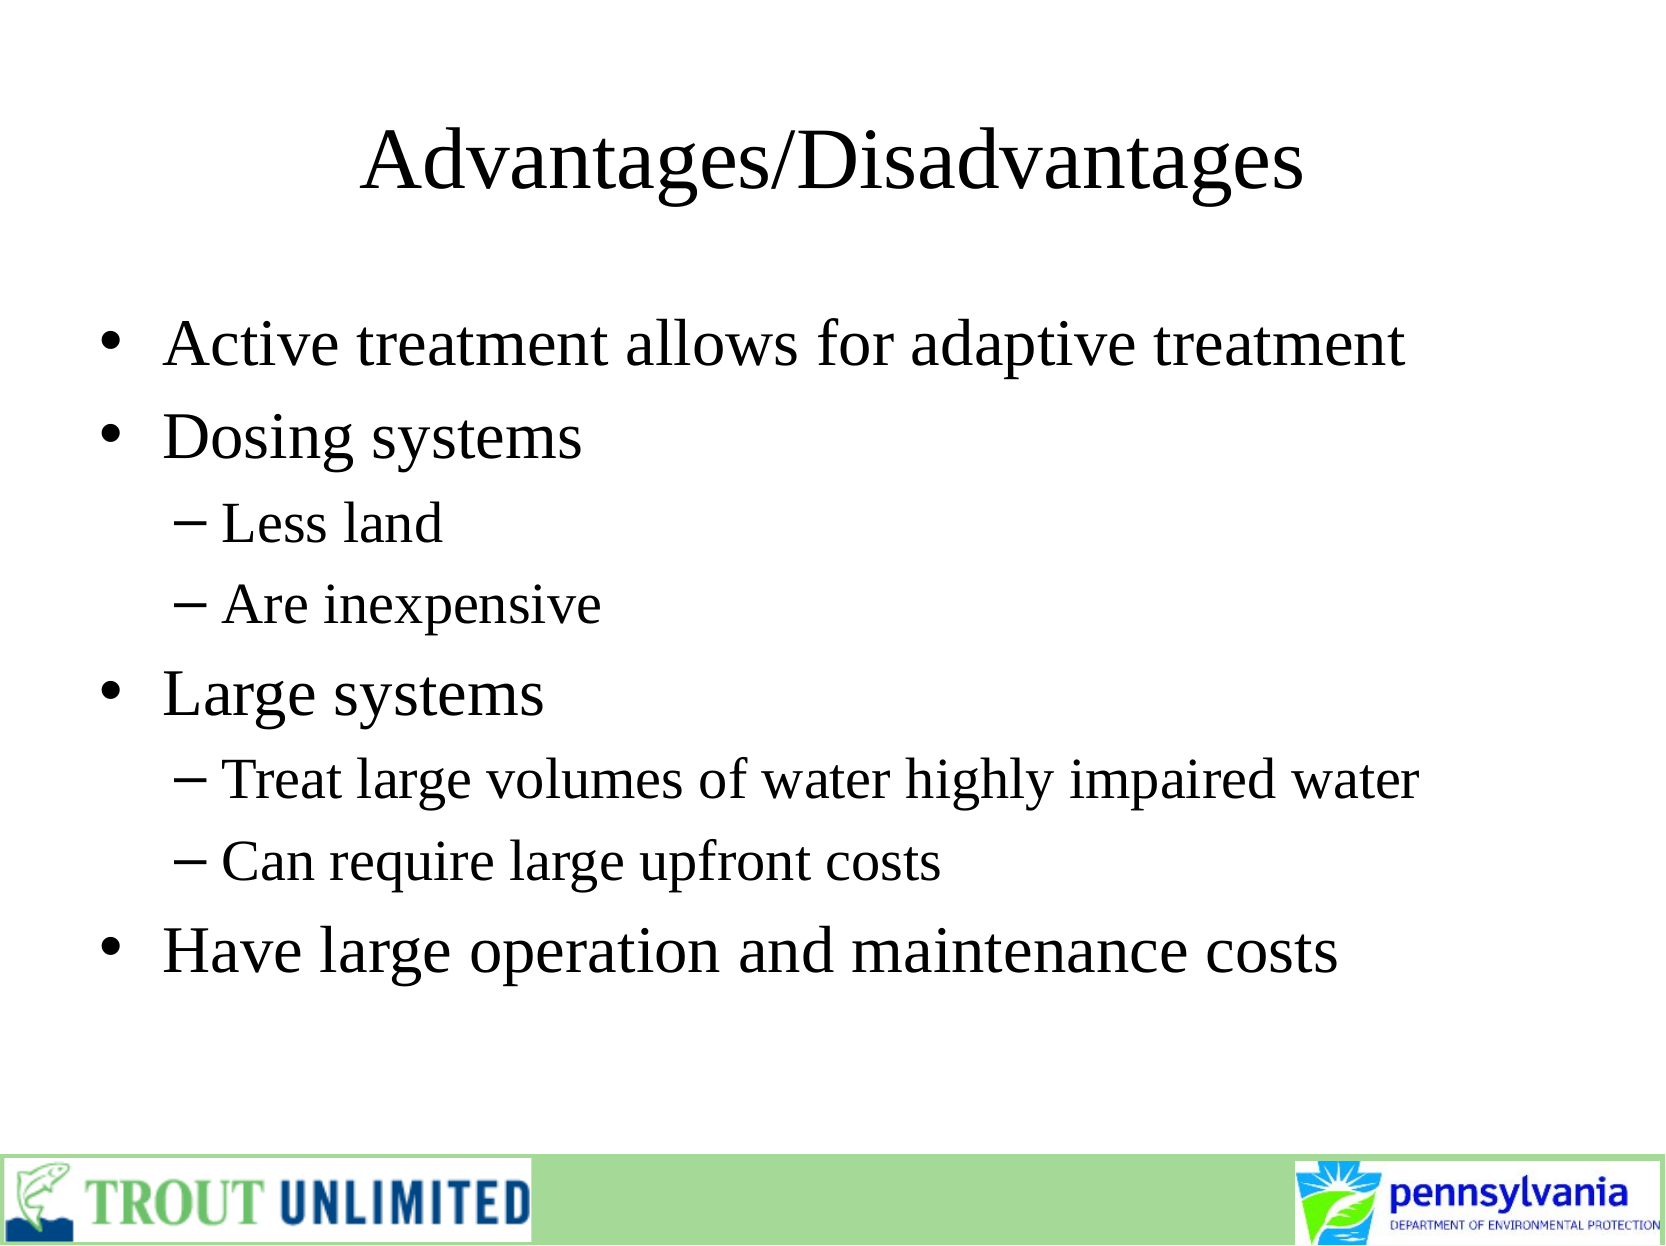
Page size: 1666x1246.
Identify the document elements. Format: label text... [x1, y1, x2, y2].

title Advantages/Disadvantages [83, 49, 1582, 258]
picture [4, 1158, 532, 1242]
picture [1295, 1161, 1660, 1245]
list Active treatment allows for adaptive treatment Dosing systems Less land Are inexpensive Large systems Treat large volumes of water highly impaired water Can require large upfront costs Have large operation and maintenance costs [83, 290, 1582, 1113]
